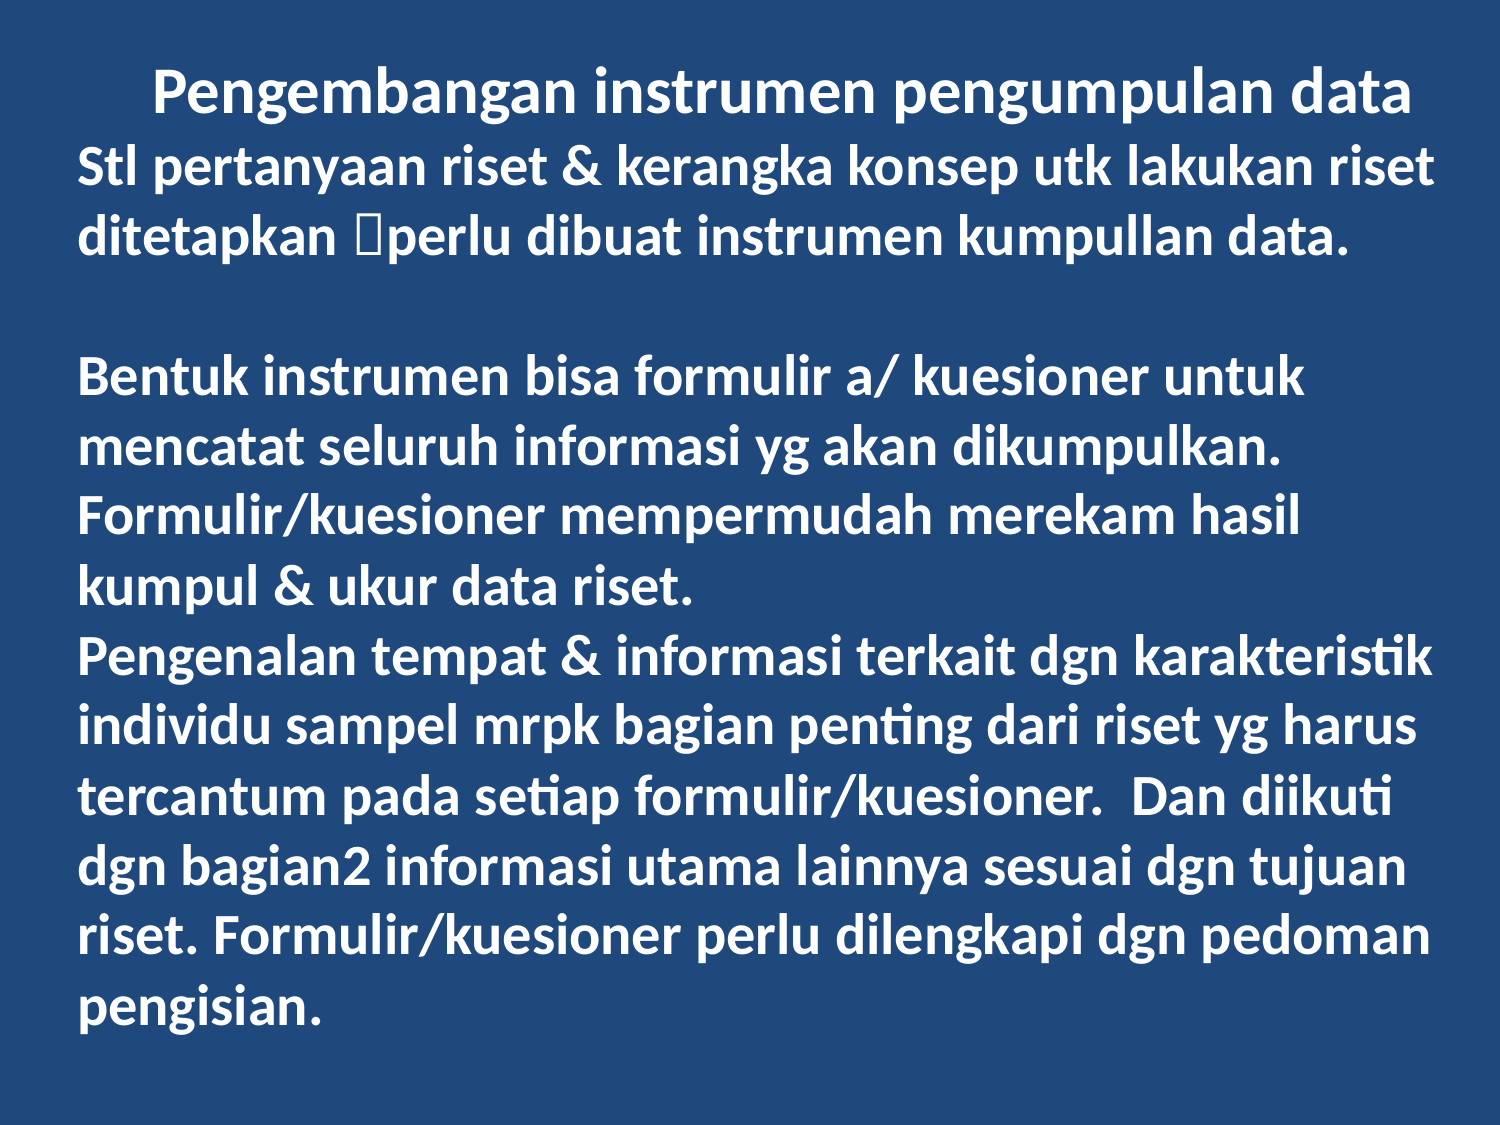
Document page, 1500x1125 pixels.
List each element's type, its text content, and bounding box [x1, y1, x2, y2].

text_box Pengembangan instrumen pengumpulan data Stl pertanyaan riset & kerangka konsep utk lakukan riset ditetapkan perlu dibuat instrumen kumpullan data. Bentuk instrumen bisa formulir a/ kuesioner untuk mencatat seluruh informasi yg akan dikumpulkan. Formulir/kuesioner mempermudah merekam hasil kumpul & ukur data riset. Pengenalan tempat & informasi terkait dgn karakteristik individu sampel mrpk bagian penting dari riset yg harus tercantum pada setiap formulir/kuesioner. Dan diikuti dgn bagian2 informasi utama lainnya sesuai dgn tujuan riset. Formulir/kuesioner perlu dilengkapi dgn pedoman pengisian. [62, 39, 1463, 1044]
